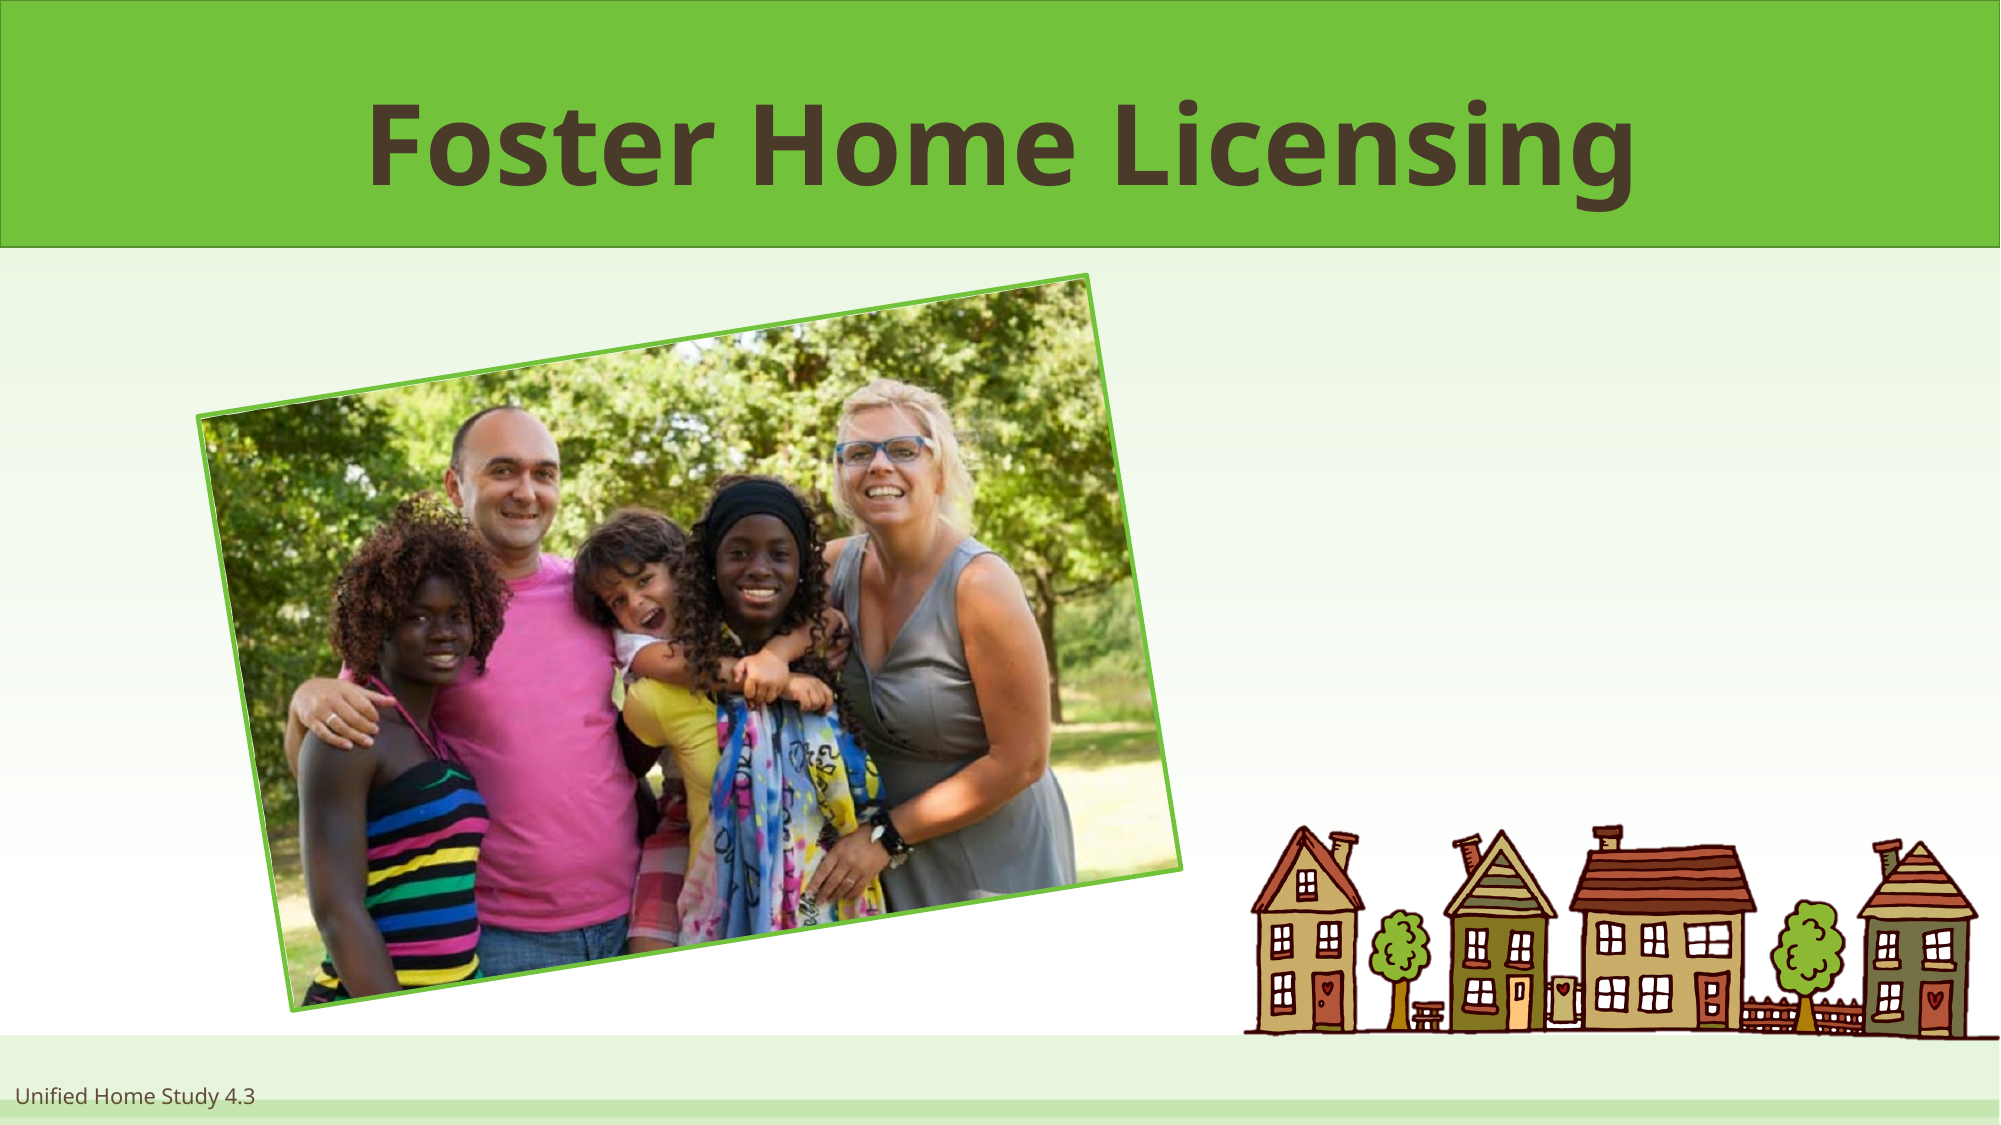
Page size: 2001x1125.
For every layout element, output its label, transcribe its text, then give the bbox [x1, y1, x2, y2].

text_box [0, 0, 2000, 248]
title Foster Home Licensing [73, 30, 1931, 217]
picture [1232, 813, 2000, 1067]
picture [202, 279, 1178, 1007]
text_box Unified Home Study 4.3 [0, 1074, 449, 1125]
